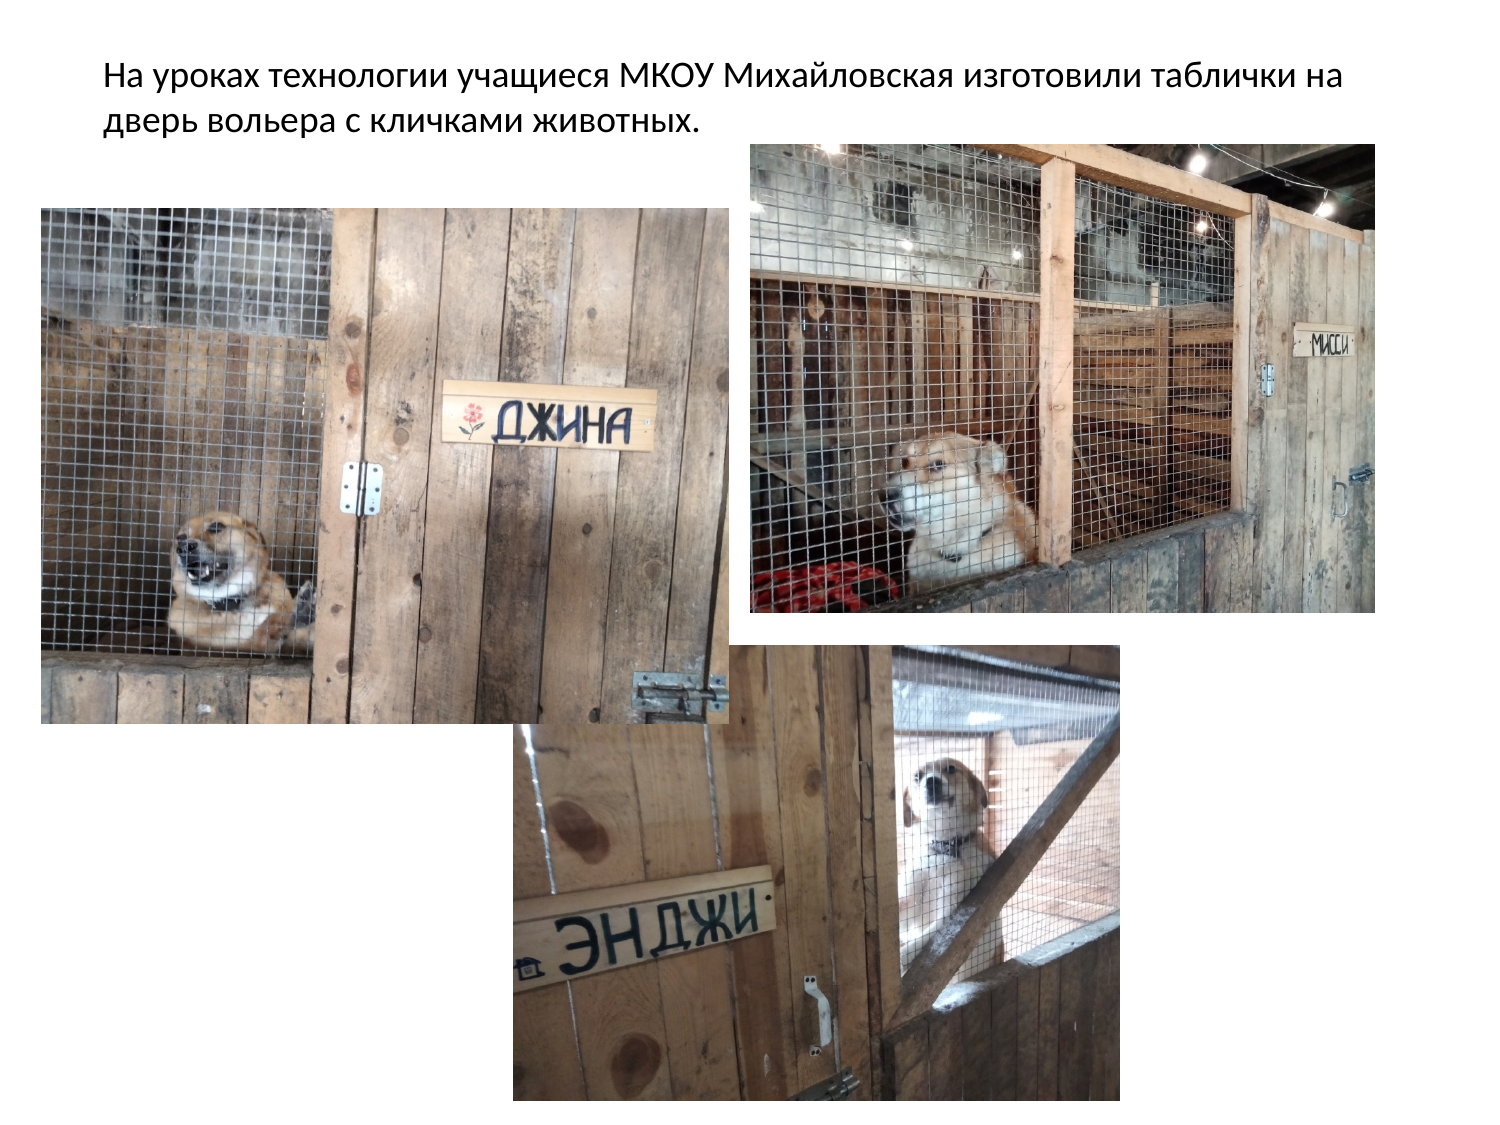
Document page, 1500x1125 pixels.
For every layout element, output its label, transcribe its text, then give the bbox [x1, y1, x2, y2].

picture [41, 207, 1121, 1101]
picture [749, 143, 1376, 614]
text_box На уроках технологии учащиеся МКОУ Михайловская изготовили таблички на дверь вольера с кличками животных. [88, 42, 1412, 193]
